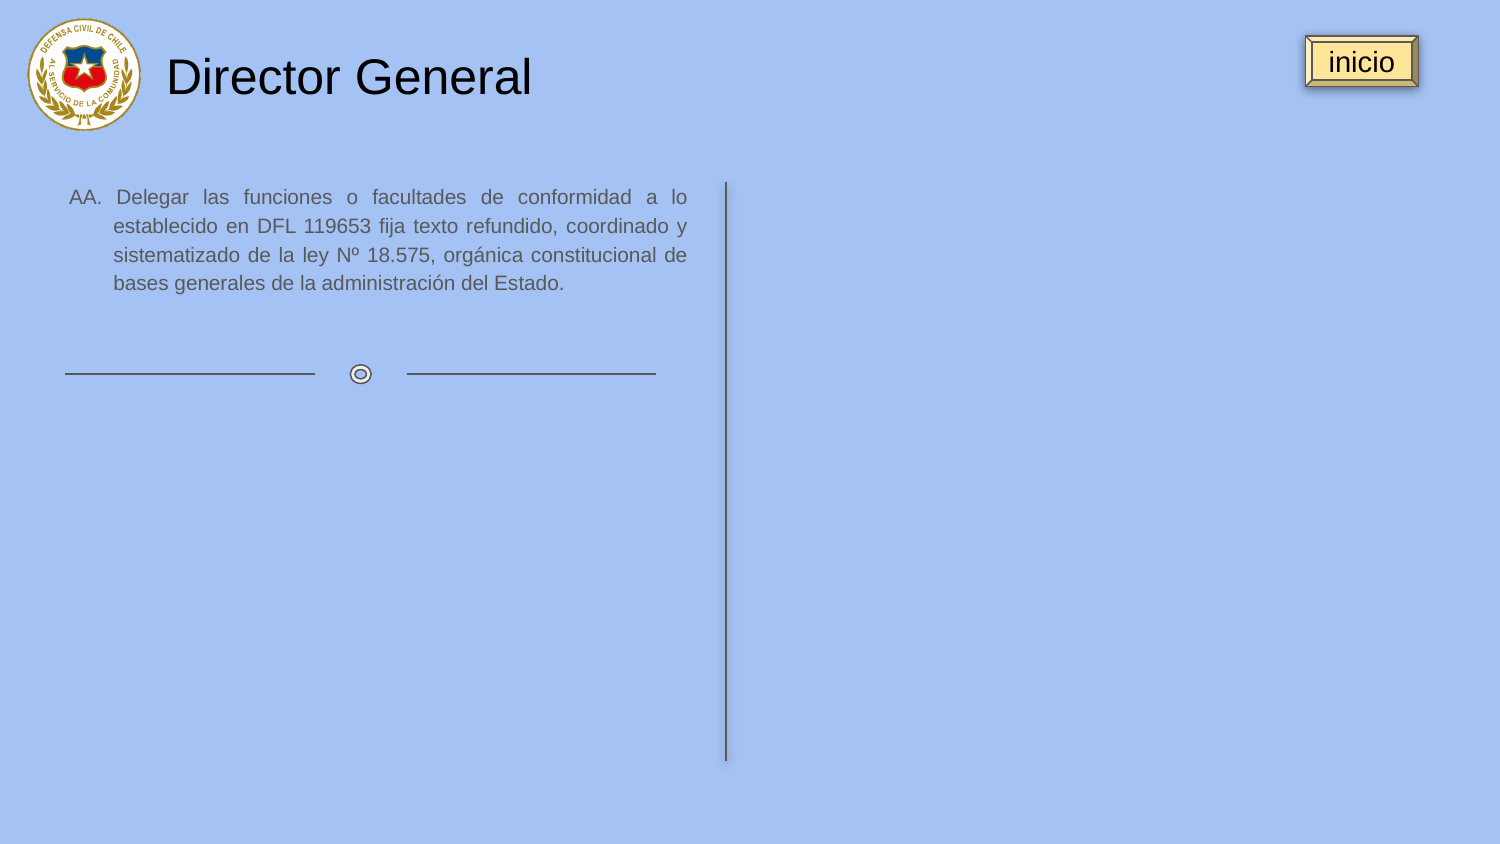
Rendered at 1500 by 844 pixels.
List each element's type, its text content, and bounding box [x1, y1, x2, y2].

text_box [350, 364, 372, 384]
text_box inicio [1305, 35, 1419, 87]
list AA. Delegar las funciones o facultades de conformidad a lo establecido en DFL 119653 fija texto refundido, coordinado y sistematizado de la ley Nº 18.575, orgánica constitucional de bases generales de la administración del Estado. [54, 165, 703, 836]
picture [27, 17, 141, 131]
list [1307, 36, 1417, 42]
title Director General [151, 29, 580, 120]
